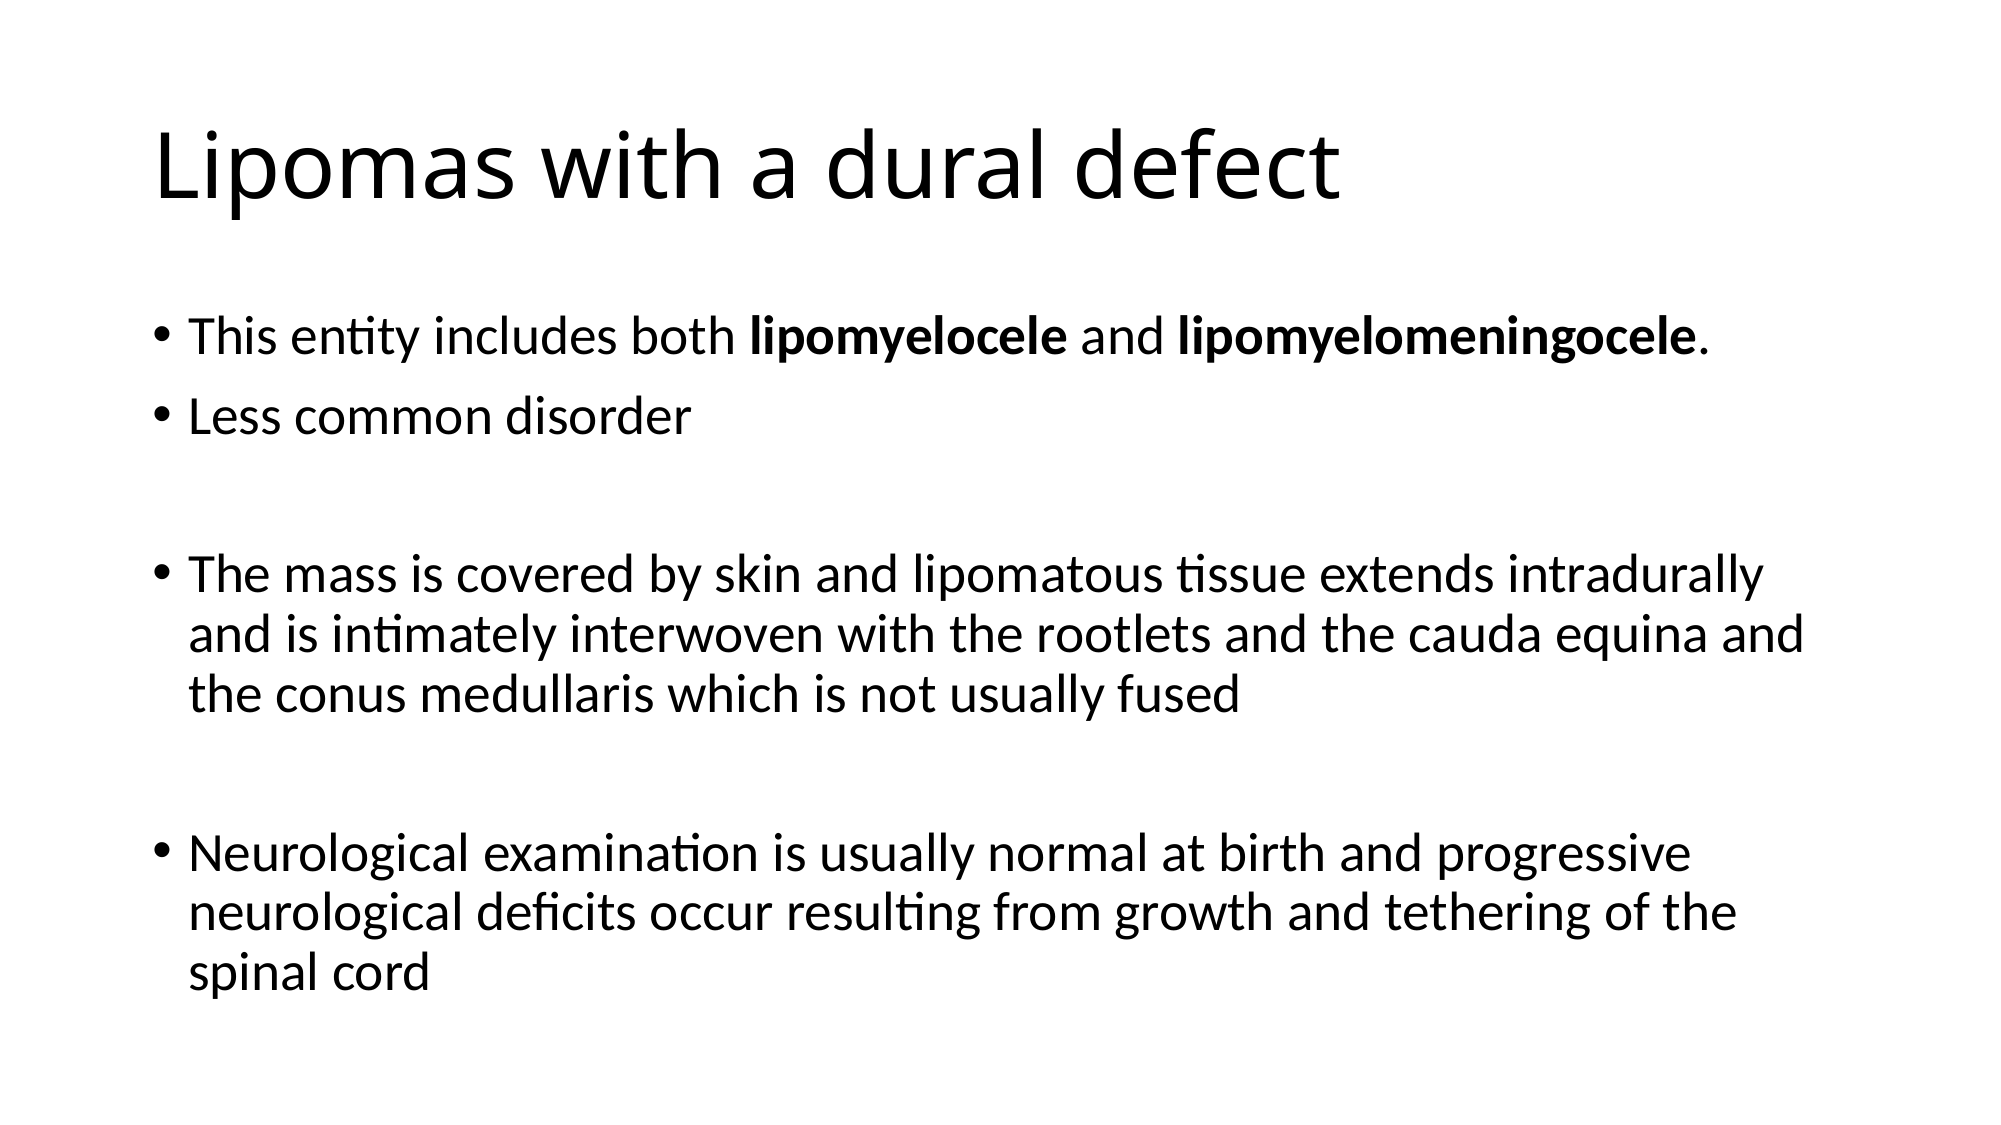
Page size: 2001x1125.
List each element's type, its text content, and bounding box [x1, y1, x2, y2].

list This entity includes both lipomyelocele and lipomyelomeningocele. Less common disorder The mass is covered by skin and lipomatous tissue extends intradurally and is intimately interwoven with the rootlets and the cauda equina and the conus medullaris which is not usually fused Neurological examination is usually normal at birth and progressive neurological deficits occur resulting from growth and tethering of the spinal cord [137, 299, 1863, 1014]
title Lipomas with a dural defect [137, 59, 1863, 278]
